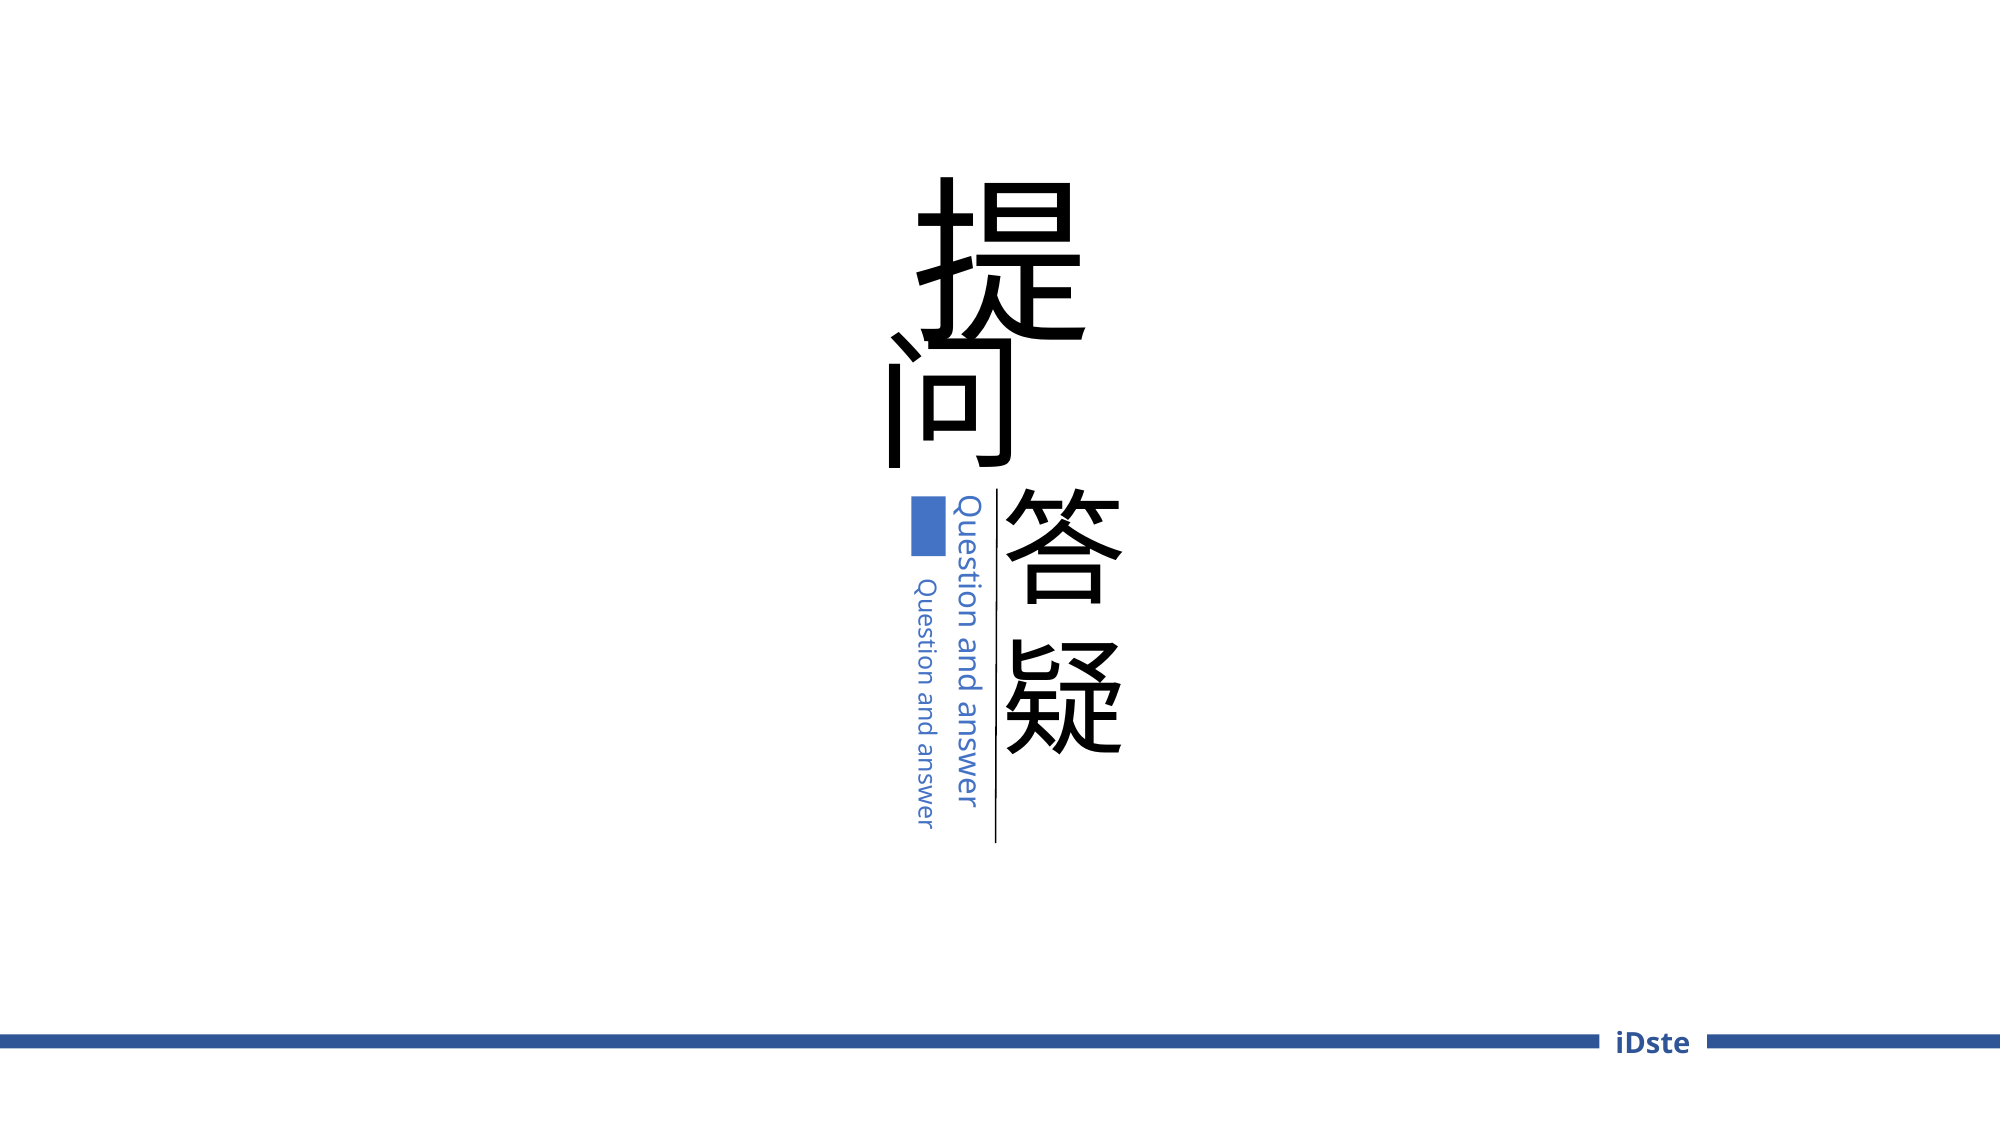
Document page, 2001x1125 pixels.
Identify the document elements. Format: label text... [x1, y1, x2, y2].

text_box Question and answer [945, 494, 997, 863]
text_box 答疑 [975, 465, 1153, 775]
text_box 提 [911, 167, 1089, 345]
text_box [911, 496, 946, 556]
text_box 问 [861, 308, 1039, 486]
text_box Question and answer [911, 556, 946, 852]
